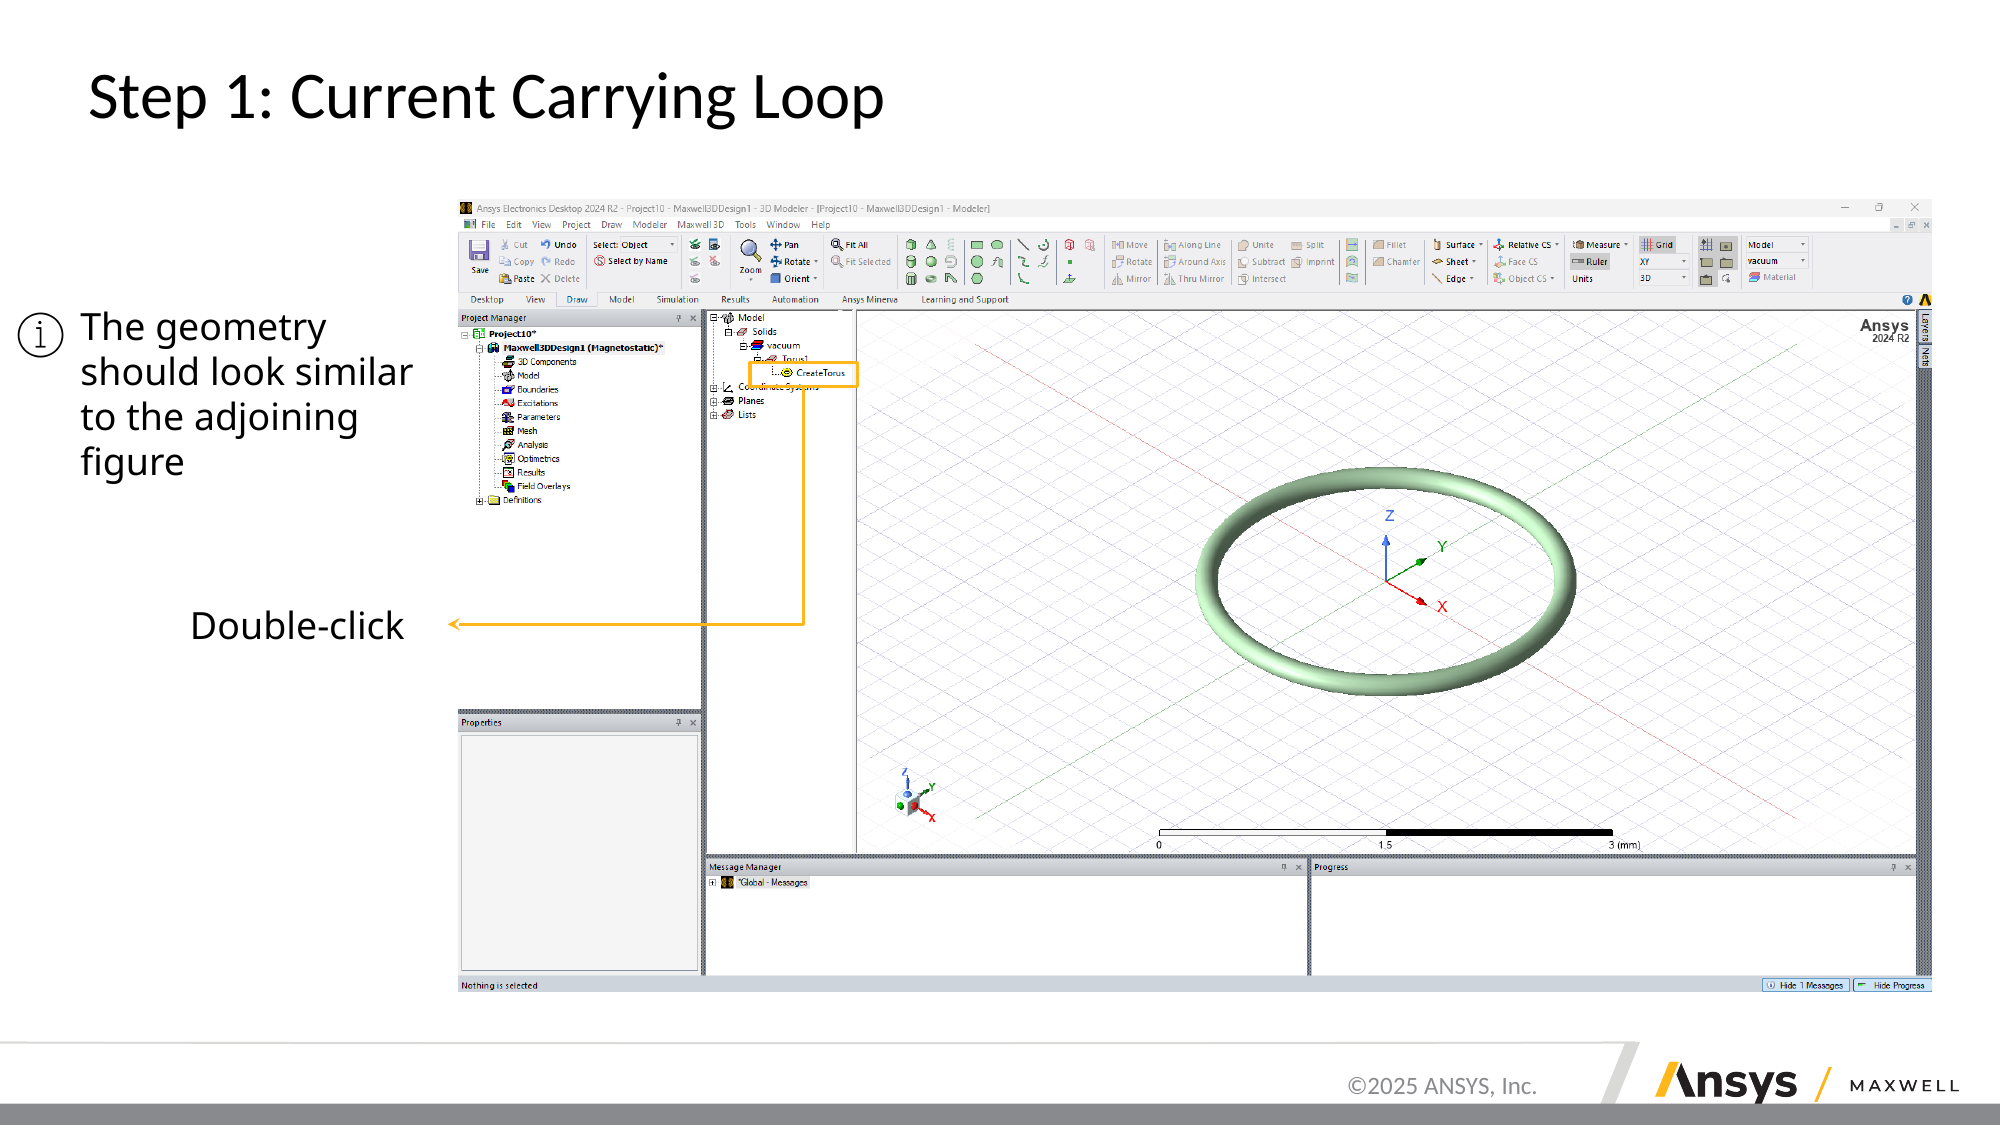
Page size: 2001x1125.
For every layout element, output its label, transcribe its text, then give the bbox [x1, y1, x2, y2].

title Step 1: Current Carrying Loop [68, 40, 1932, 196]
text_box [506, 327, 745, 684]
text_box Double-click [169, 594, 448, 655]
picture [0, 0, 2000, 1103]
text_box The geometry should look similar to the adjoining figure [29, 280, 443, 506]
